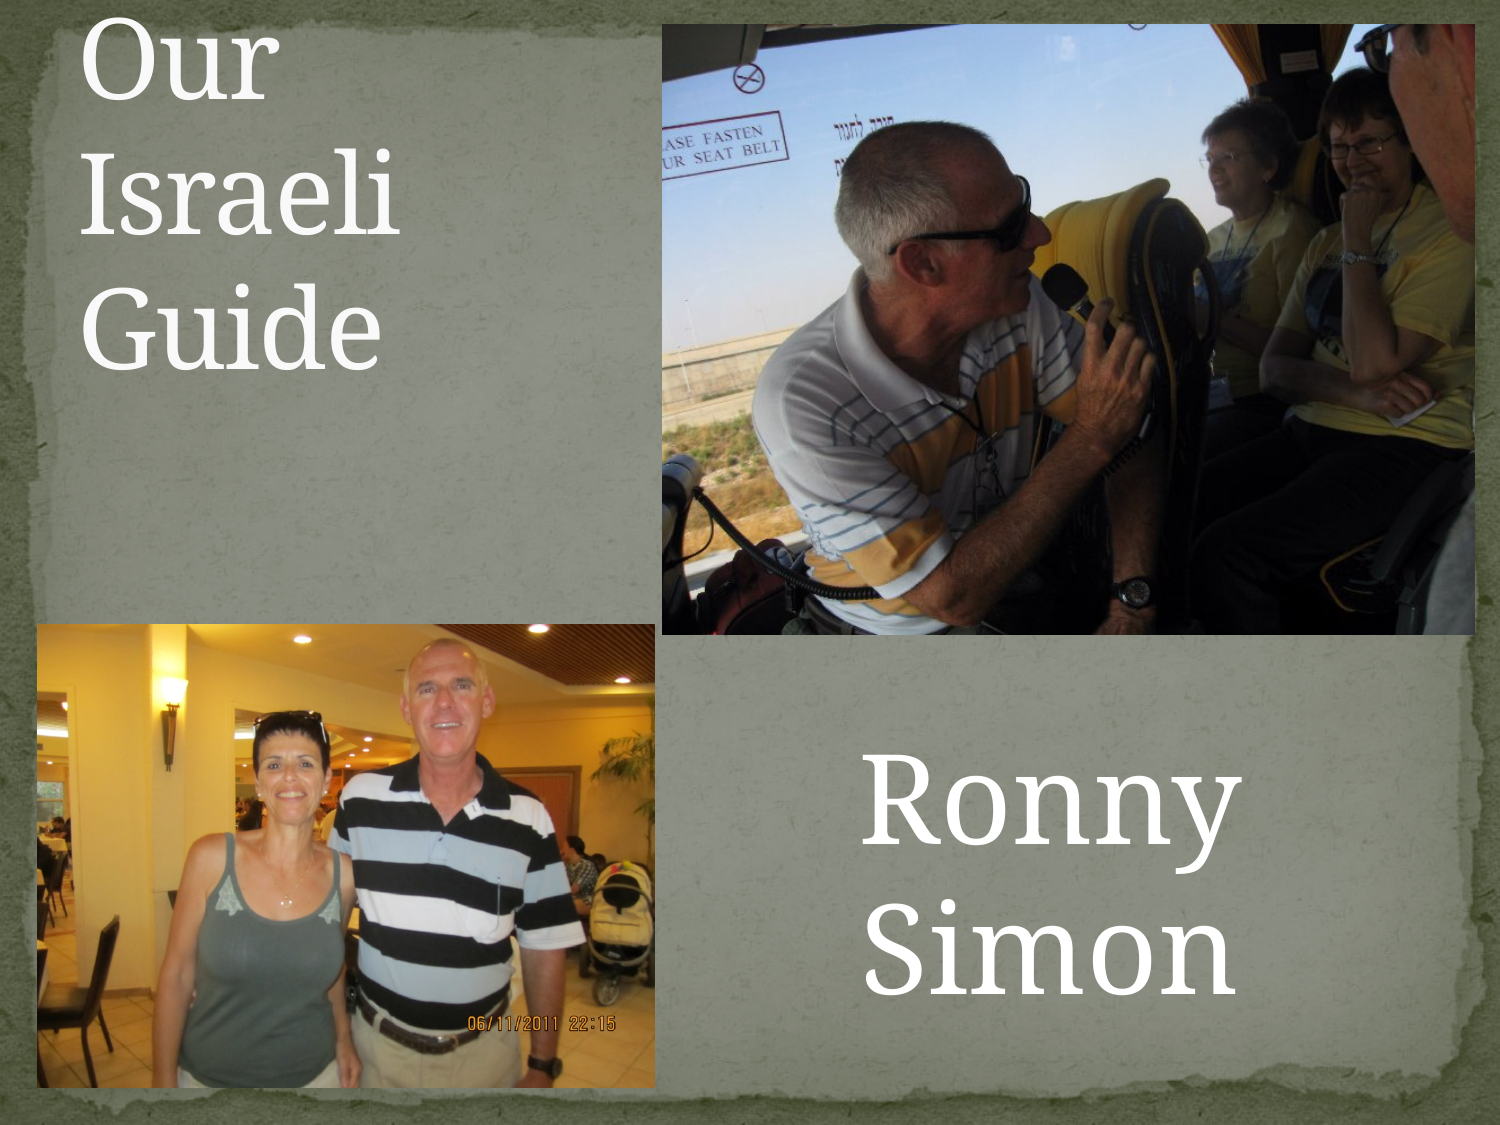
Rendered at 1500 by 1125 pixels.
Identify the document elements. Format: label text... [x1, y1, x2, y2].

title Our Israeli Guide [62, 199, 638, 401]
text_box Ronny Simon [762, 712, 1338, 1028]
picture [37, 624, 655, 1088]
picture [662, 24, 1475, 635]
